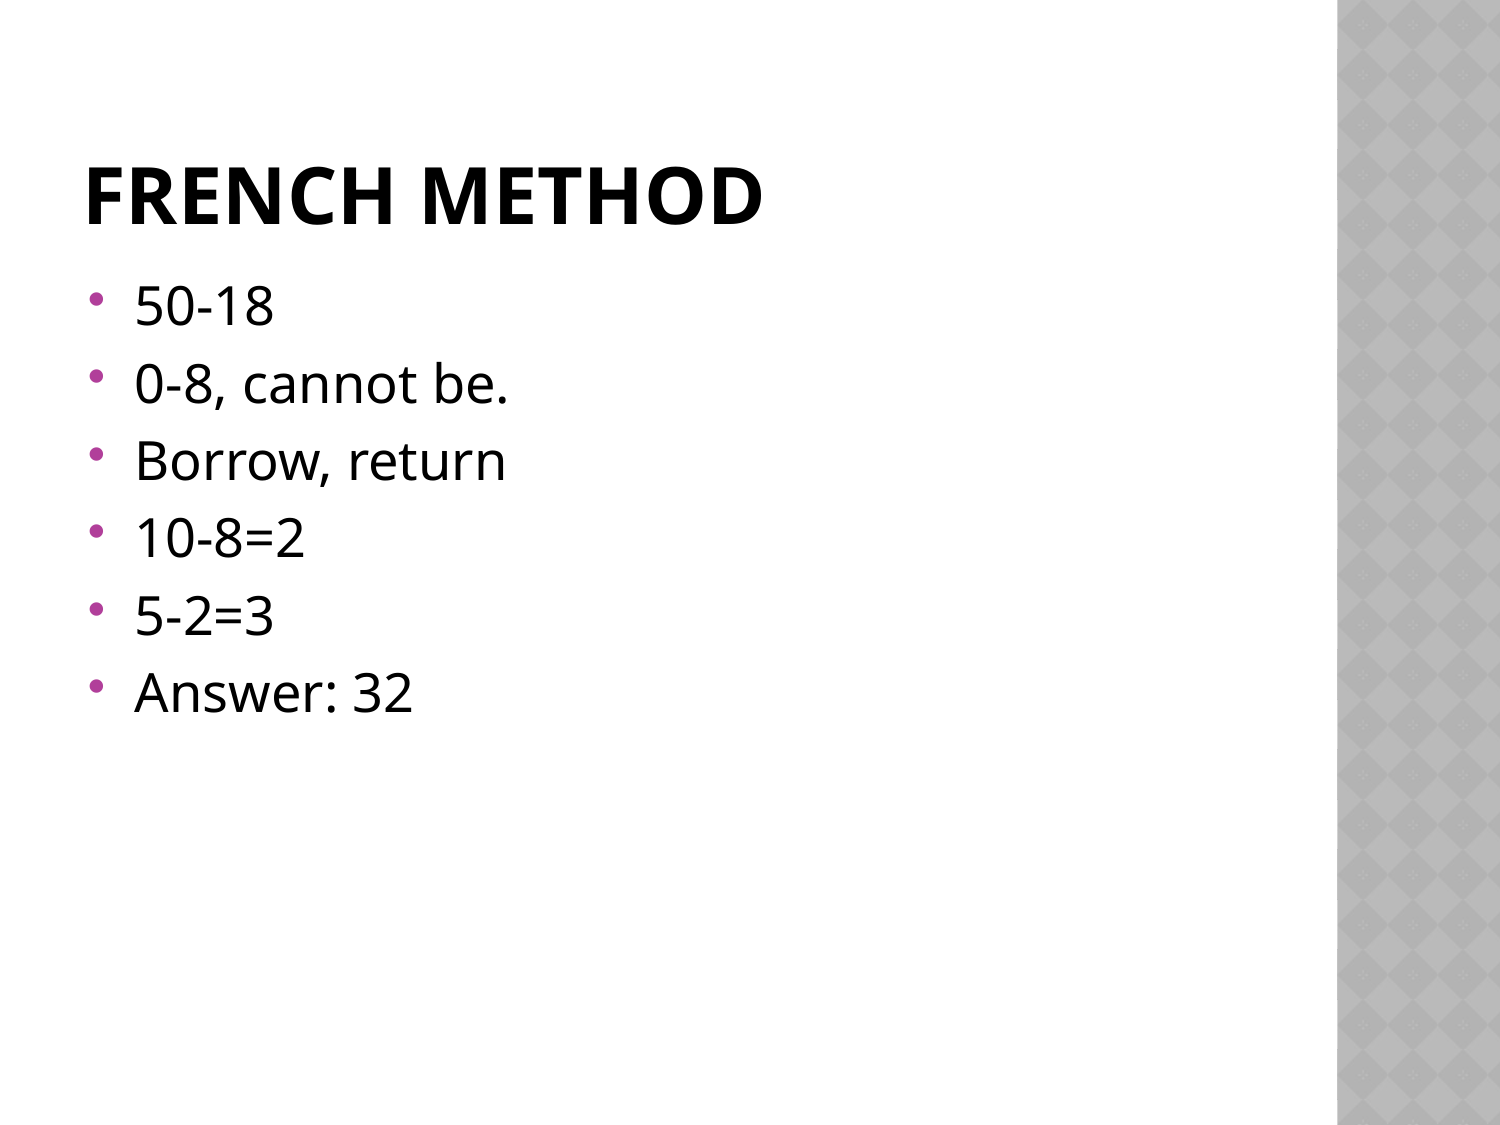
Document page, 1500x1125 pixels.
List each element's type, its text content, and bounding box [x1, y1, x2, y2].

title French method [75, 52, 1263, 240]
list 50-18 0-8, cannot be. Borrow, return 10-8=2 5-2=3 Answer: 32 [75, 264, 1263, 1059]
